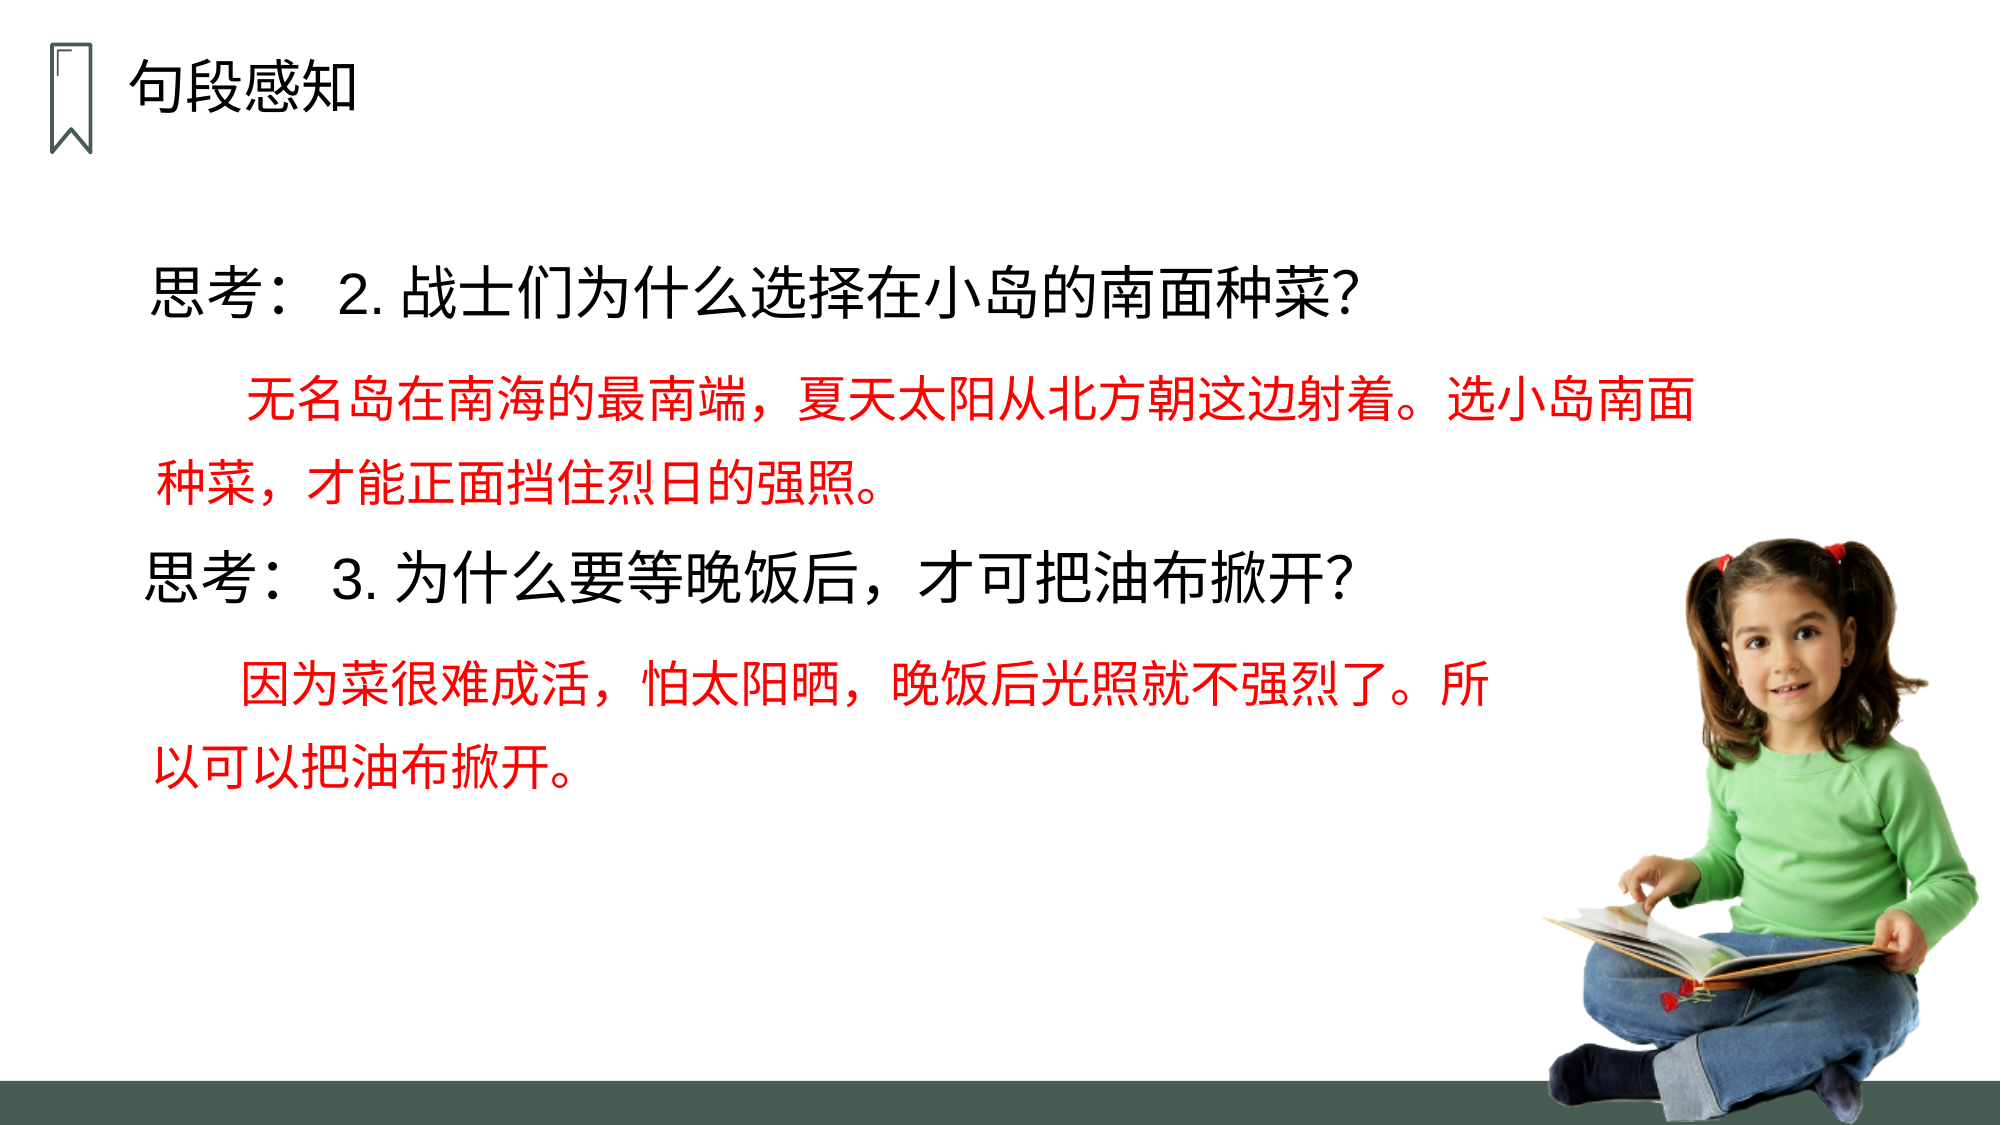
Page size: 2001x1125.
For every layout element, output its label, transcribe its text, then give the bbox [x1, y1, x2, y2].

text_box [67, 507, 1285, 640]
text_box 无名岛在南海的最南端，夏天太阳从北方朝这边射着。选小岛南面种菜，才能正面挡住烈日的强照。 [141, 337, 1714, 519]
text_box 句段感知 [112, 42, 375, 128]
text_box 思考：3.为什么要等晚饭后，才可把油布掀开？ [127, 520, 1700, 619]
text_box 因为菜很难成活，怕太阳晒，晚饭后光照就不强烈了。所以可以把油布掀开。 [135, 621, 1540, 803]
text_box 思考：2.战士们为什么选择在小岛的南面种菜？ [133, 235, 1706, 334]
picture [1540, 537, 1979, 1125]
